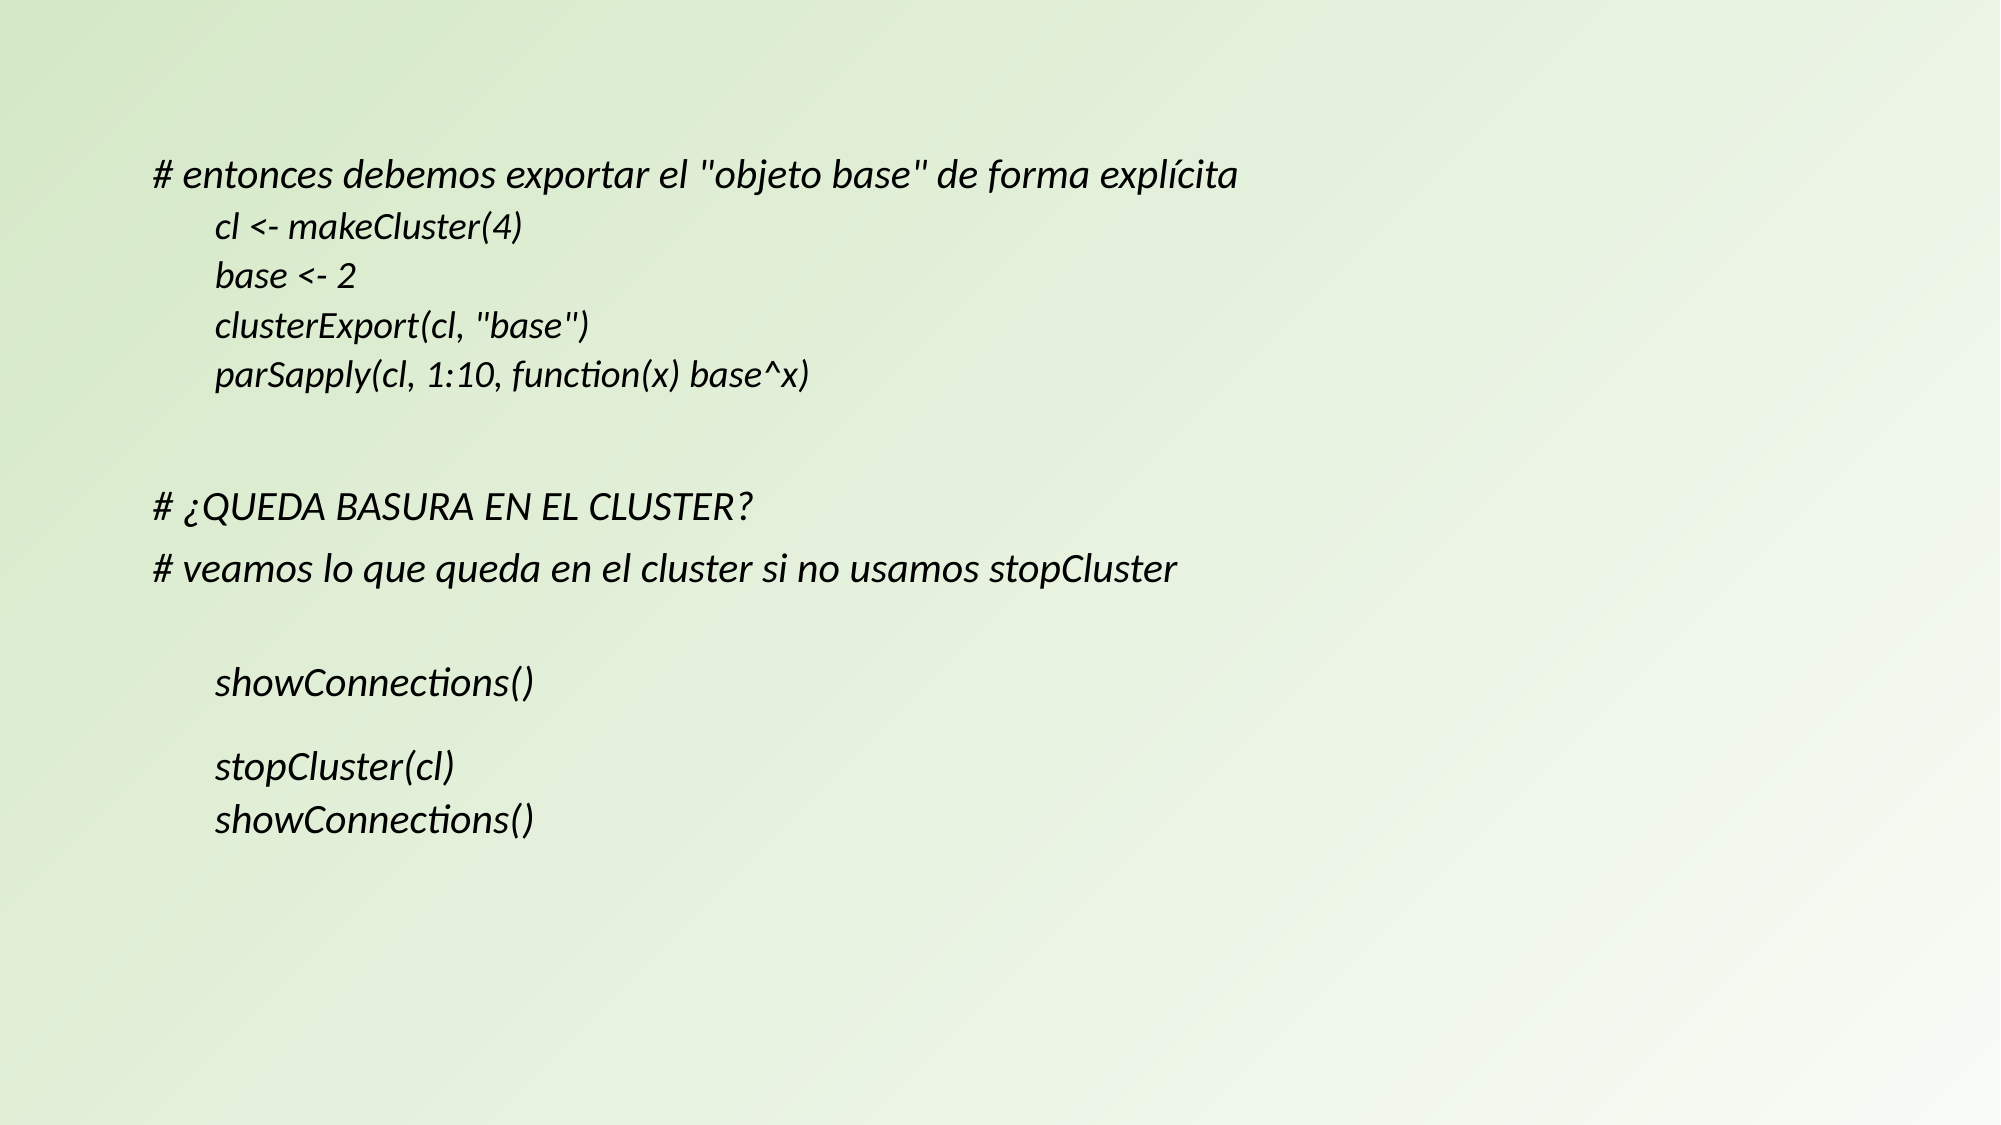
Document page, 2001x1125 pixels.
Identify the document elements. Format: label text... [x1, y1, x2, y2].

list # entonces debemos exportar el "objeto base" de forma explícita cl <- makeCluster(4) base <- 2 clusterExport(cl, "base") parSapply(cl, 1:10, function(x) base^x) # ¿QUEDA BASURA EN EL CLUSTER? # veamos lo que queda en el cluster si no usamos stopCluster showConnections() stopCluster(cl) showConnections() [137, 145, 1863, 860]
